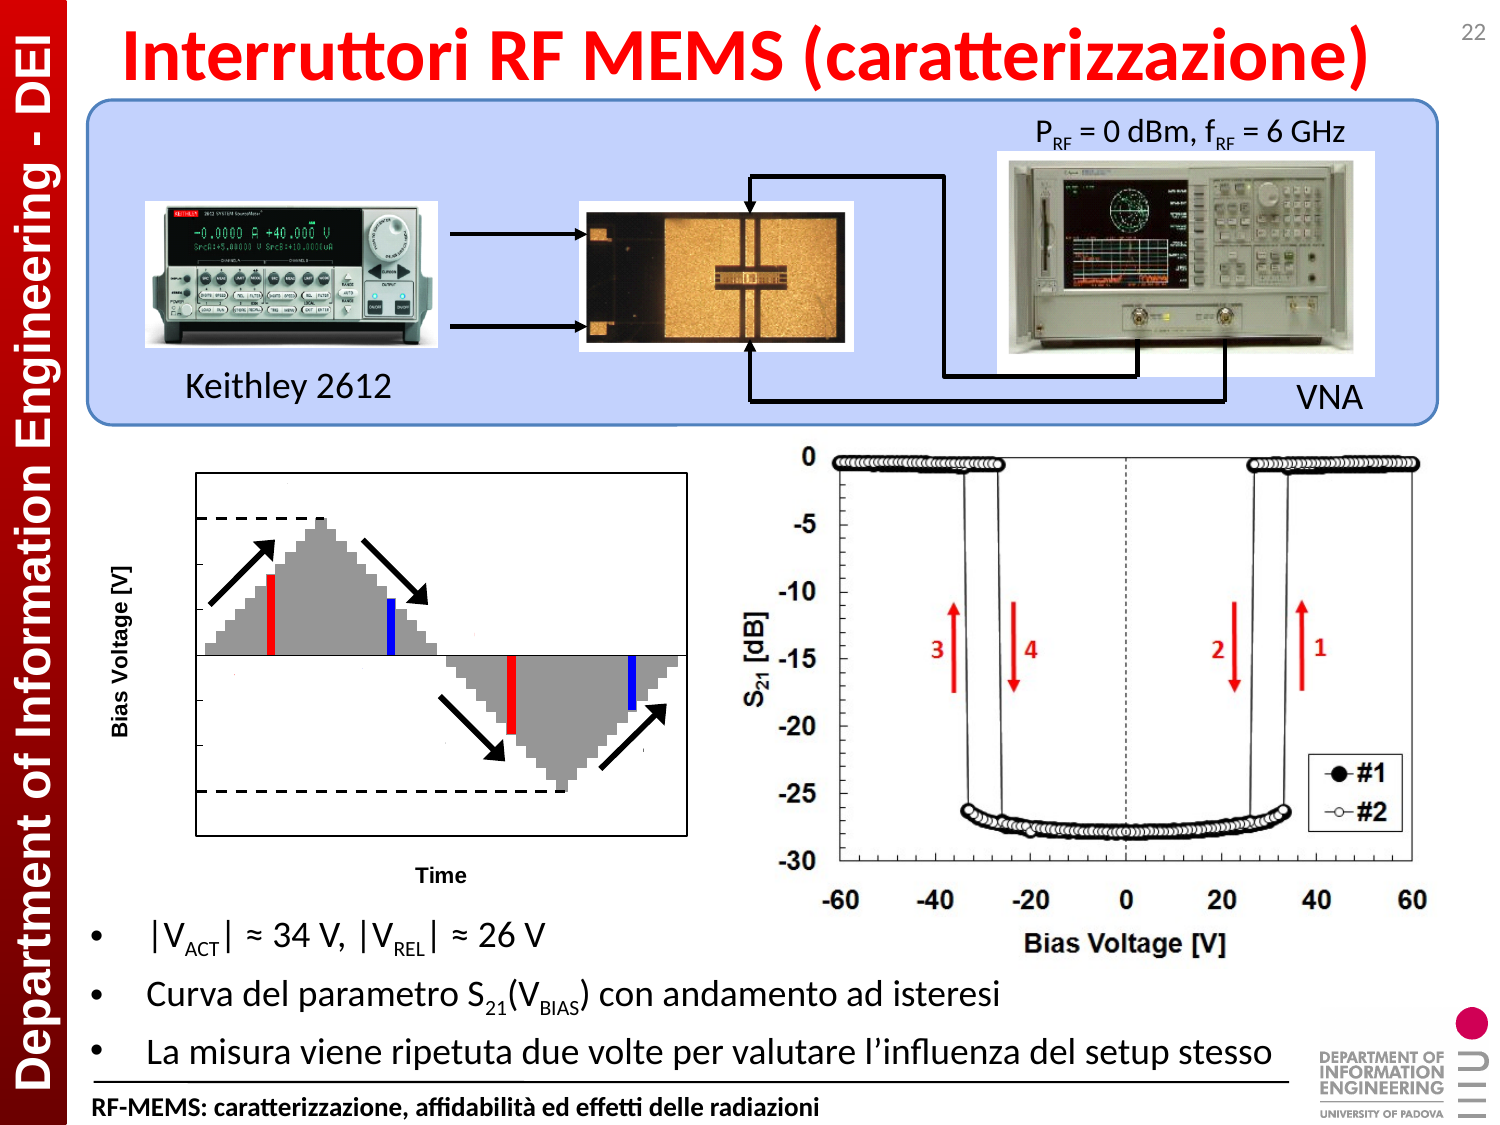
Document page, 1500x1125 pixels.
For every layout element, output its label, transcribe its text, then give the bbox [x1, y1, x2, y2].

picture [145, 201, 438, 348]
slide_number 22 [1151, 0, 1500, 61]
picture [579, 201, 749, 352]
text_box VNA [1281, 381, 1379, 424]
text_box [87, 99, 1438, 425]
text_box Keithley 2612 [170, 357, 408, 414]
picture [1320, 1114, 1489, 1118]
picture [82, 436, 704, 913]
title Interruttori RF MEMS (caratterizzazione) [67, 0, 1427, 102]
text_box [749, 176, 1138, 377]
text_box PRF = 0 dBm, fRF = 6 GHz [1020, 101, 1361, 149]
picture [723, 429, 1442, 969]
list |VACT| ≈ 34 V, |VREL| ≈ 26 V Curva del parametro S21(VBIAS) con andamento ad isteresi La misura viene ripetuta due volte per valutare l’influenza del setup stesso [75, 902, 1500, 1114]
picture [997, 151, 1376, 377]
